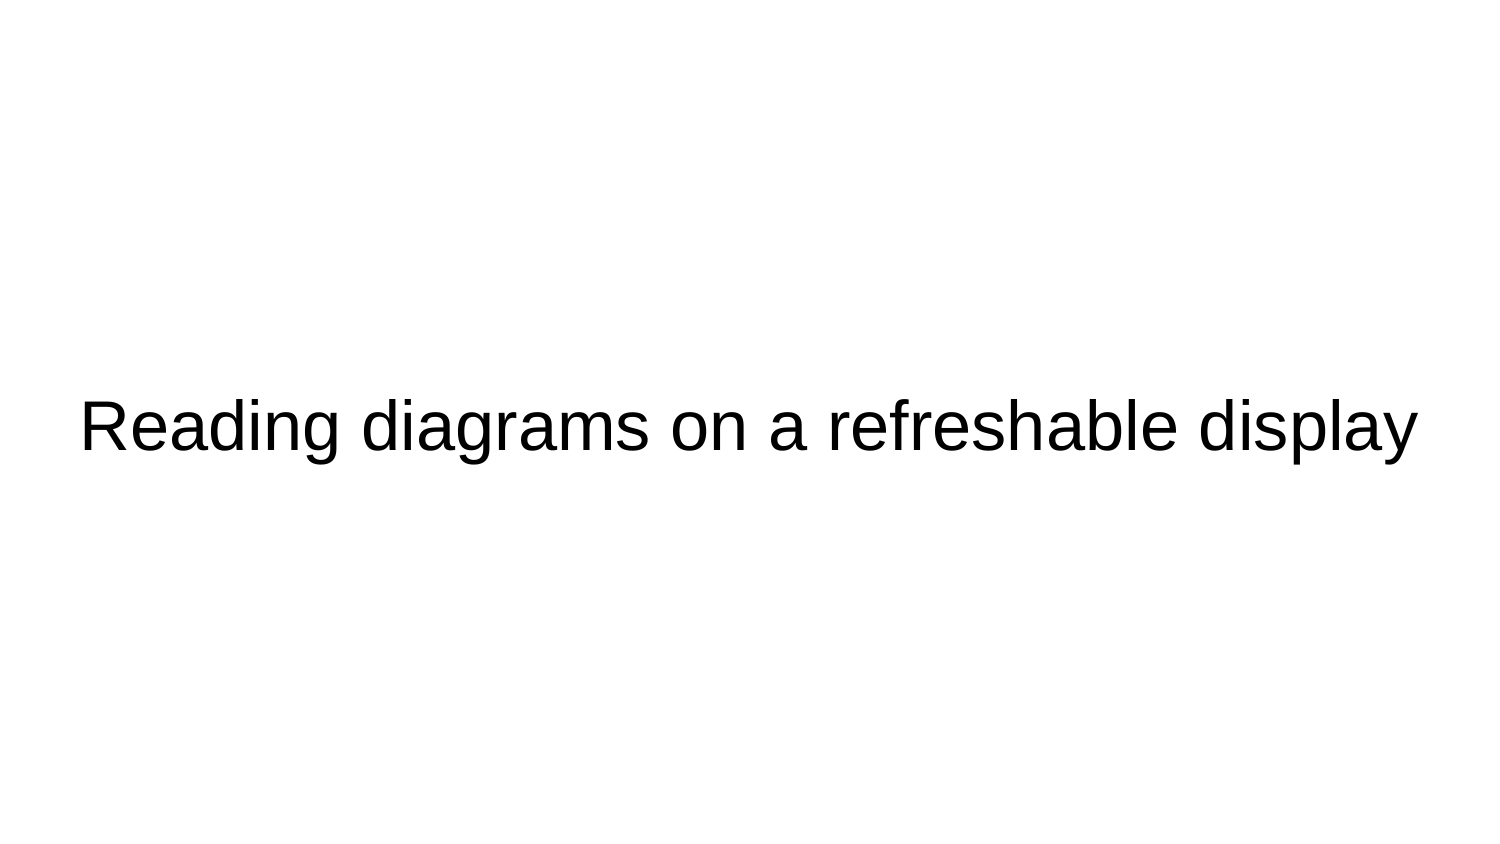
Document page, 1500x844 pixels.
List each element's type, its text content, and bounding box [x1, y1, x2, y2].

title Reading diagrams on a refreshable display [51, 352, 1449, 491]
